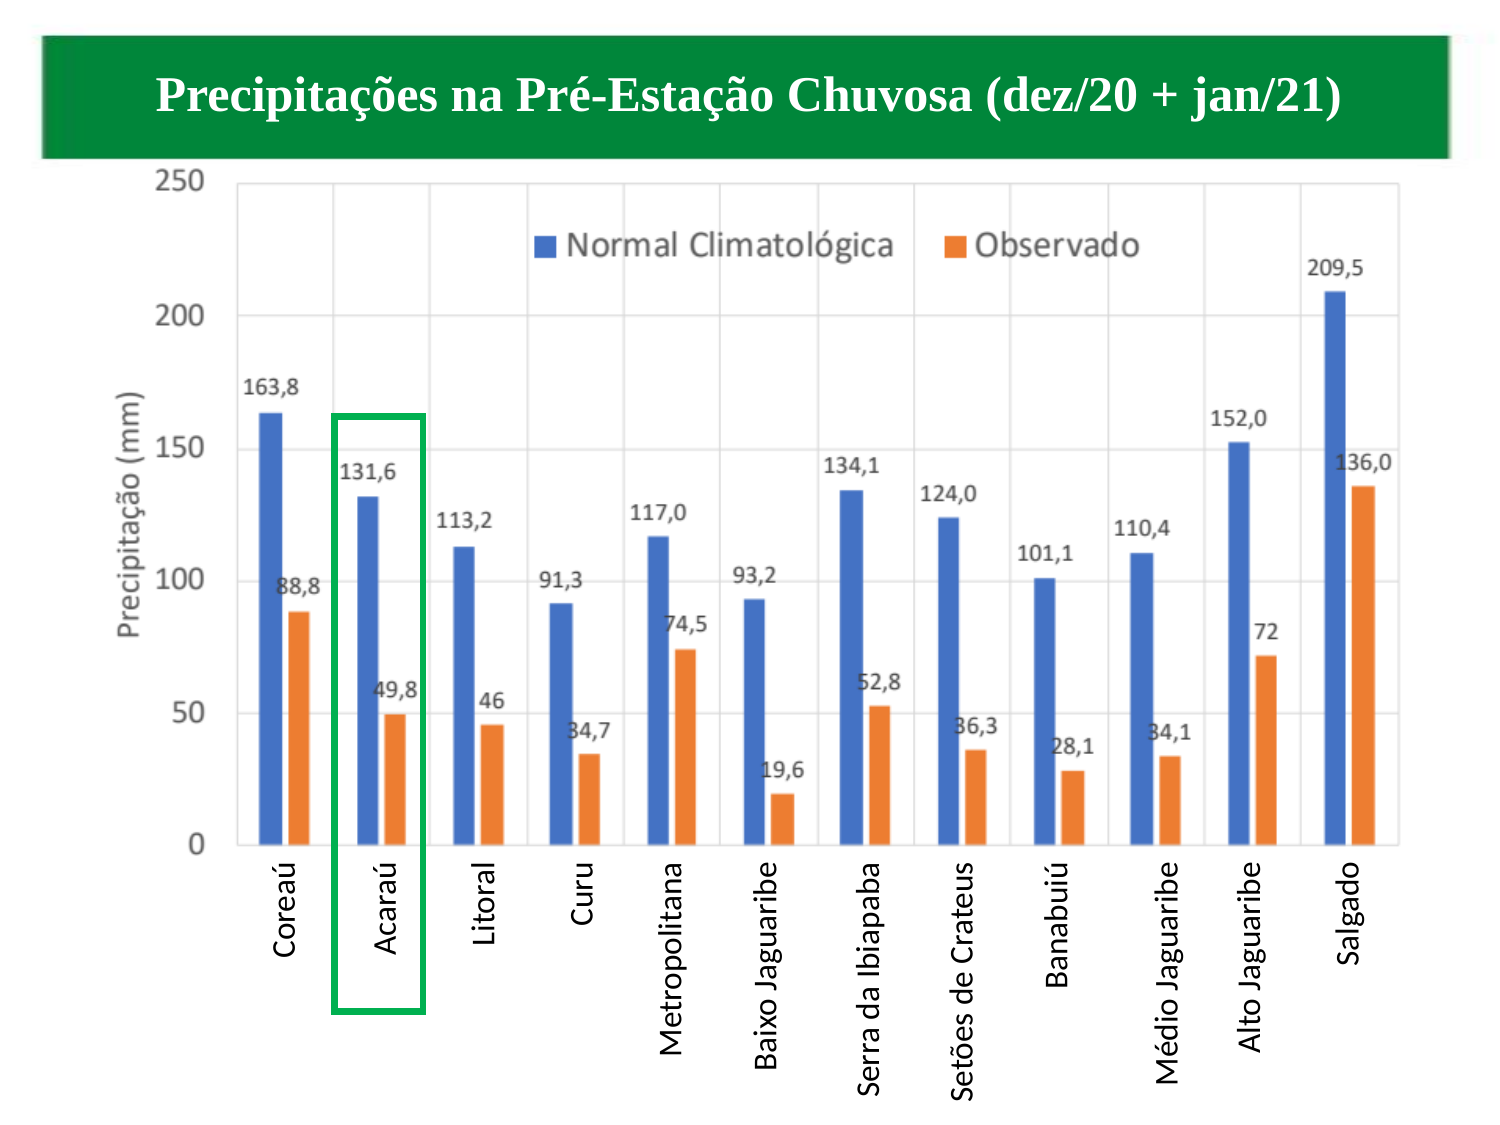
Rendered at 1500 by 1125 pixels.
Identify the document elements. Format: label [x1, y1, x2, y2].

picture [0, 0, 1499, 172]
text_box [82, 164, 1418, 1125]
